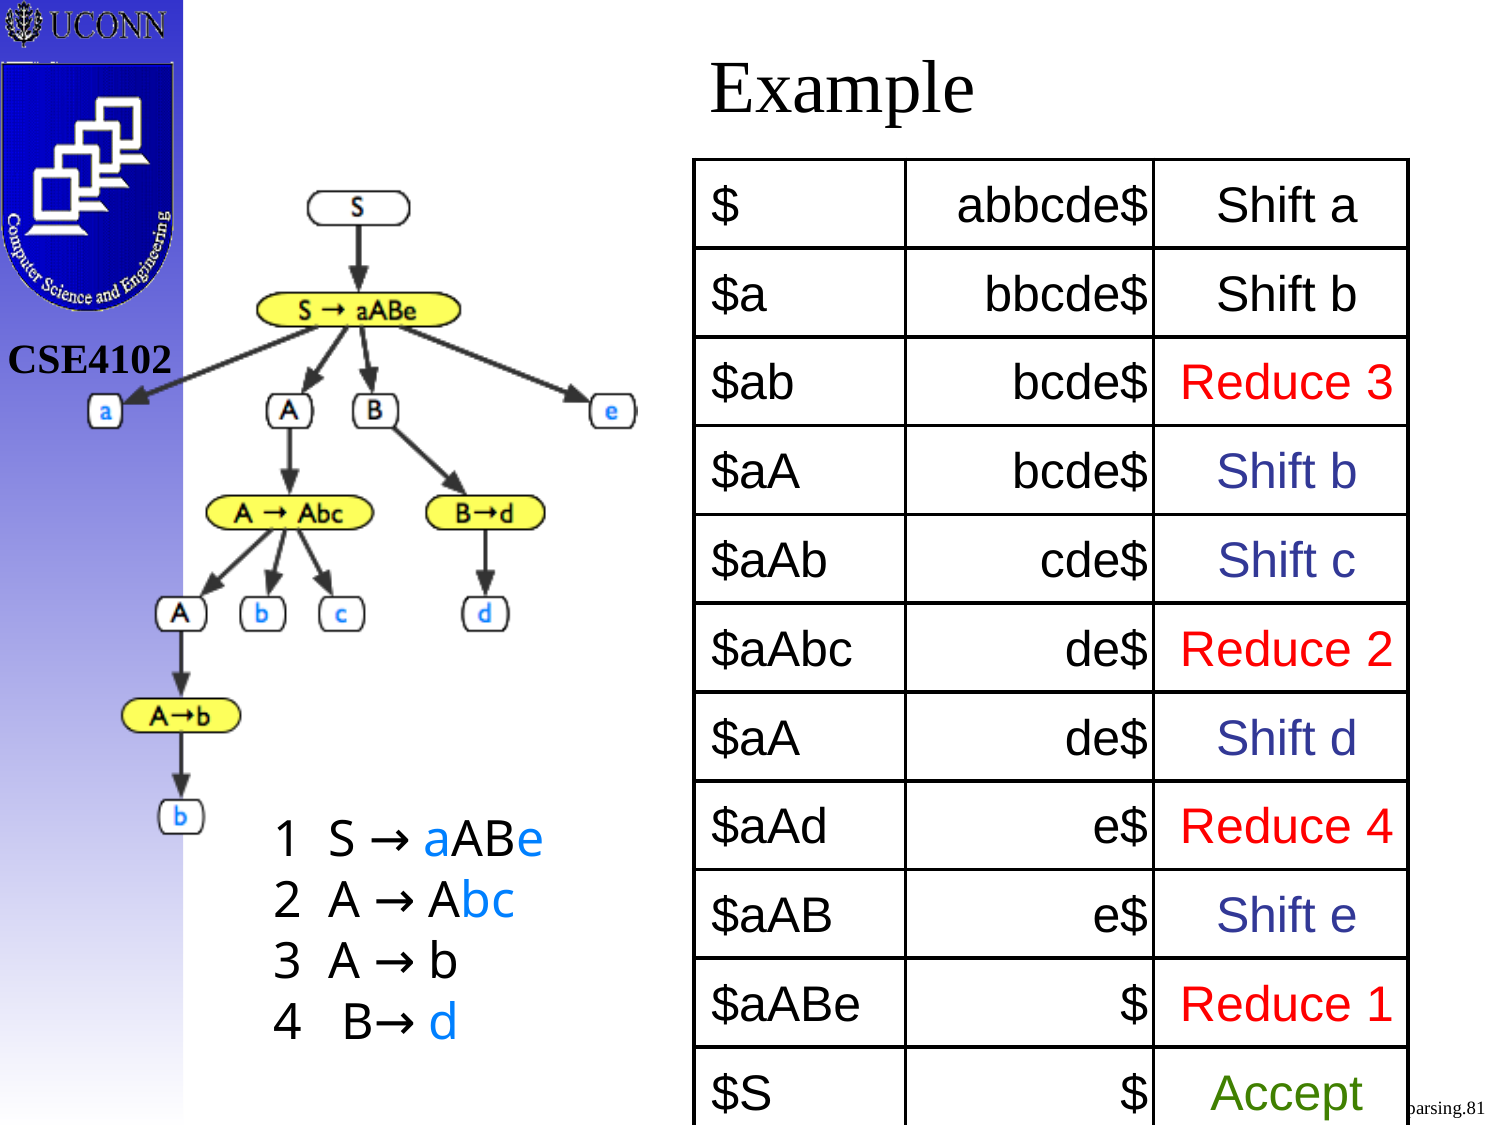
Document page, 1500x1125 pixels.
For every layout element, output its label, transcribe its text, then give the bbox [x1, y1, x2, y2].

picture [0, 0, 638, 837]
table_cell $aAbc [696, 605, 904, 690]
table_cell $aAd [696, 783, 904, 868]
table_cell $aA [696, 427, 904, 513]
table_header abbcde$ [907, 161, 1152, 246]
table_cell e$ [907, 871, 1152, 956]
table_cell de$ [907, 694, 1152, 779]
table_cell $aAb [696, 516, 904, 601]
table_cell Reduce 4 [1155, 783, 1406, 868]
table_cell $aABe [696, 960, 904, 1045]
title Example [177, 0, 1500, 183]
table_cell Shift d [1155, 694, 1406, 779]
table_cell Accept [1155, 1049, 1406, 1125]
table_cell $aA [696, 694, 904, 779]
table_cell Reduce 1 [1155, 960, 1406, 1045]
table_cell $ab [696, 339, 904, 424]
table_cell e$ [907, 783, 1152, 868]
table_cell $S [696, 1049, 904, 1125]
table_cell Shift c [1155, 516, 1406, 601]
table_cell $ [907, 1049, 1152, 1125]
table_cell Reduce 3 [1155, 339, 1406, 424]
table_cell Shift b [1155, 250, 1406, 335]
table_header Shift a [1155, 161, 1406, 246]
table_cell Reduce 2 [1155, 605, 1406, 690]
table_header $ [696, 161, 904, 246]
text_box 1 S → aABe 2 A → Abc 3 A → b 4 B→ d [246, 837, 588, 1055]
table_cell de$ [907, 605, 1152, 690]
table_cell $aAB [696, 871, 904, 956]
table_cell Shift b [1155, 427, 1406, 513]
table_cell cde$ [907, 516, 1152, 601]
table_cell $ [907, 960, 1152, 1045]
table_cell $a [696, 250, 904, 335]
table_cell bcde$ [907, 339, 1152, 424]
table_cell bcde$ [907, 427, 1152, 513]
table_cell Shift e [1155, 871, 1406, 956]
table_cell bbcde$ [907, 250, 1152, 335]
